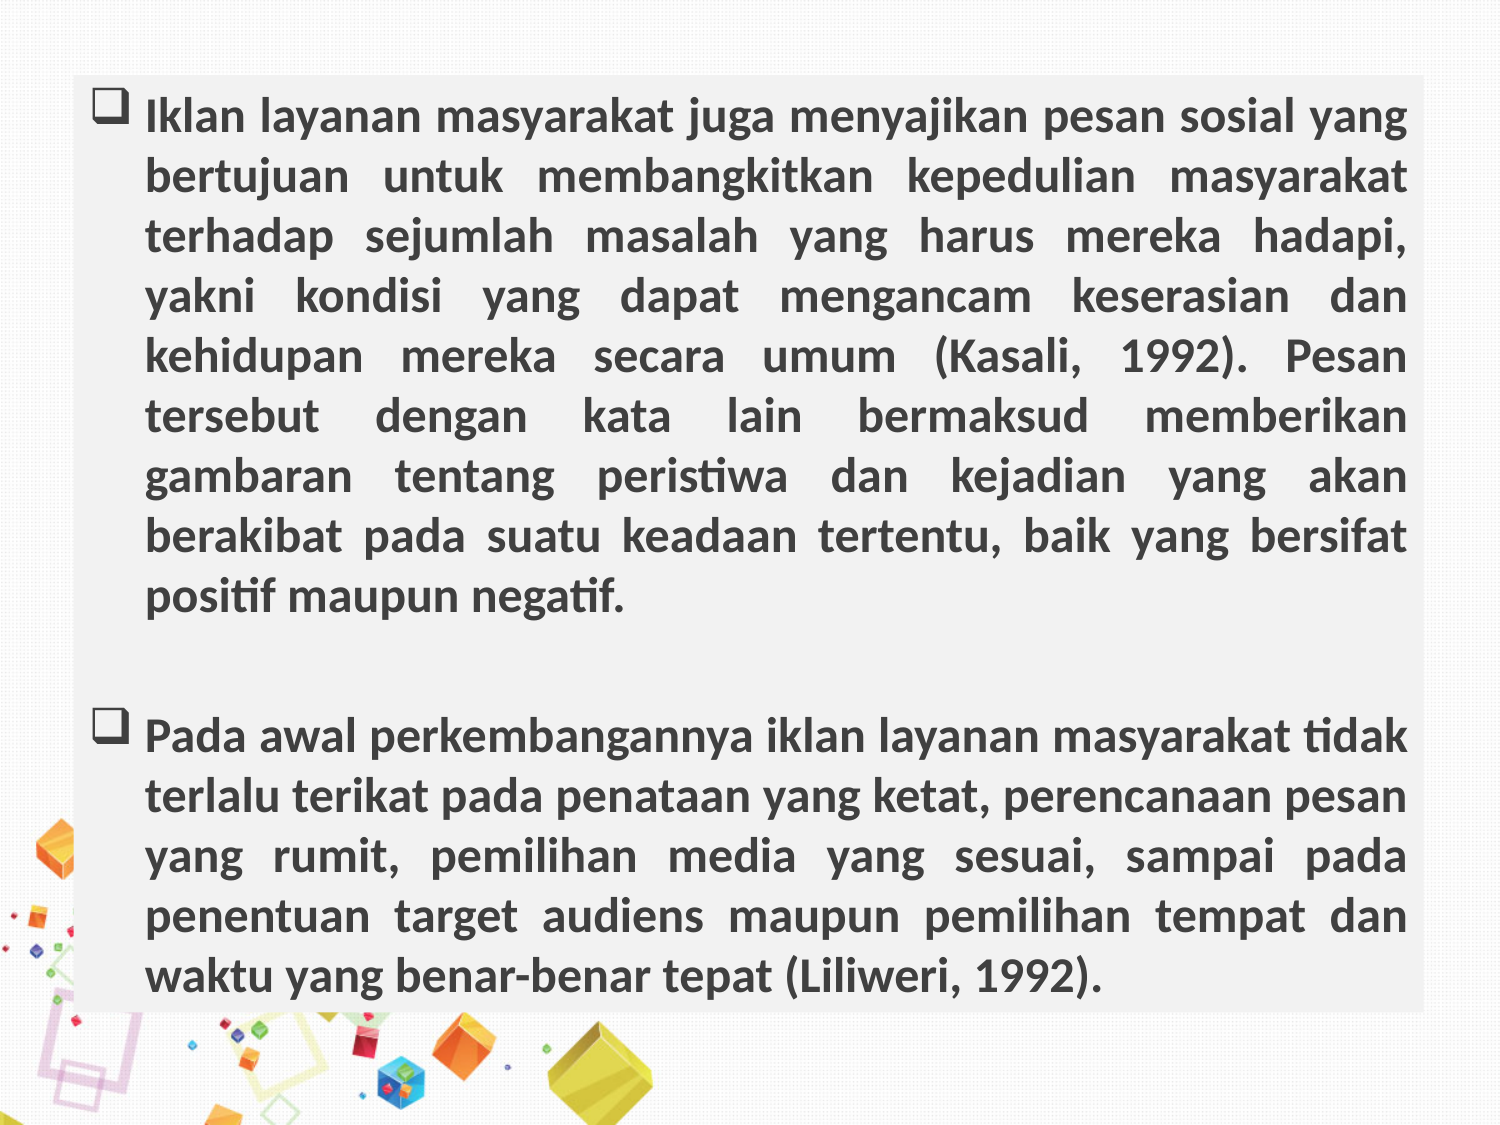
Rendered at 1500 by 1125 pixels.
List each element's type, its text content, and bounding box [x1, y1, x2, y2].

picture [0, 0, 1500, 1125]
list Iklan layanan masyarakat juga menyajikan pesan sosial yang bertujuan untuk membangkitkan kepedulian masyarakat terhadap sejumlah masalah yang harus mereka hadapi, yakni kondisi yang dapat mengancam keserasian dan kehidupan mereka secara umum (Kasali, 1992). Pesan tersebut dengan kata lain bermaksud memberikan gambaran tentang peristiwa dan kejadian yang akan berakibat pada suatu keadaan tertentu, baik yang bersifat positif maupun negatif. Pada awal perkembangannya iklan layanan masyarakat tidak terlalu terikat pada penataan yang ketat, perencanaan pesan yang rumit, pemilihan media yang sesuai, sampai pada penentuan target audiens maupun pemilihan tempat dan waktu yang benar-benar tepat (Liliweri, 1992). [73, 75, 1424, 1013]
